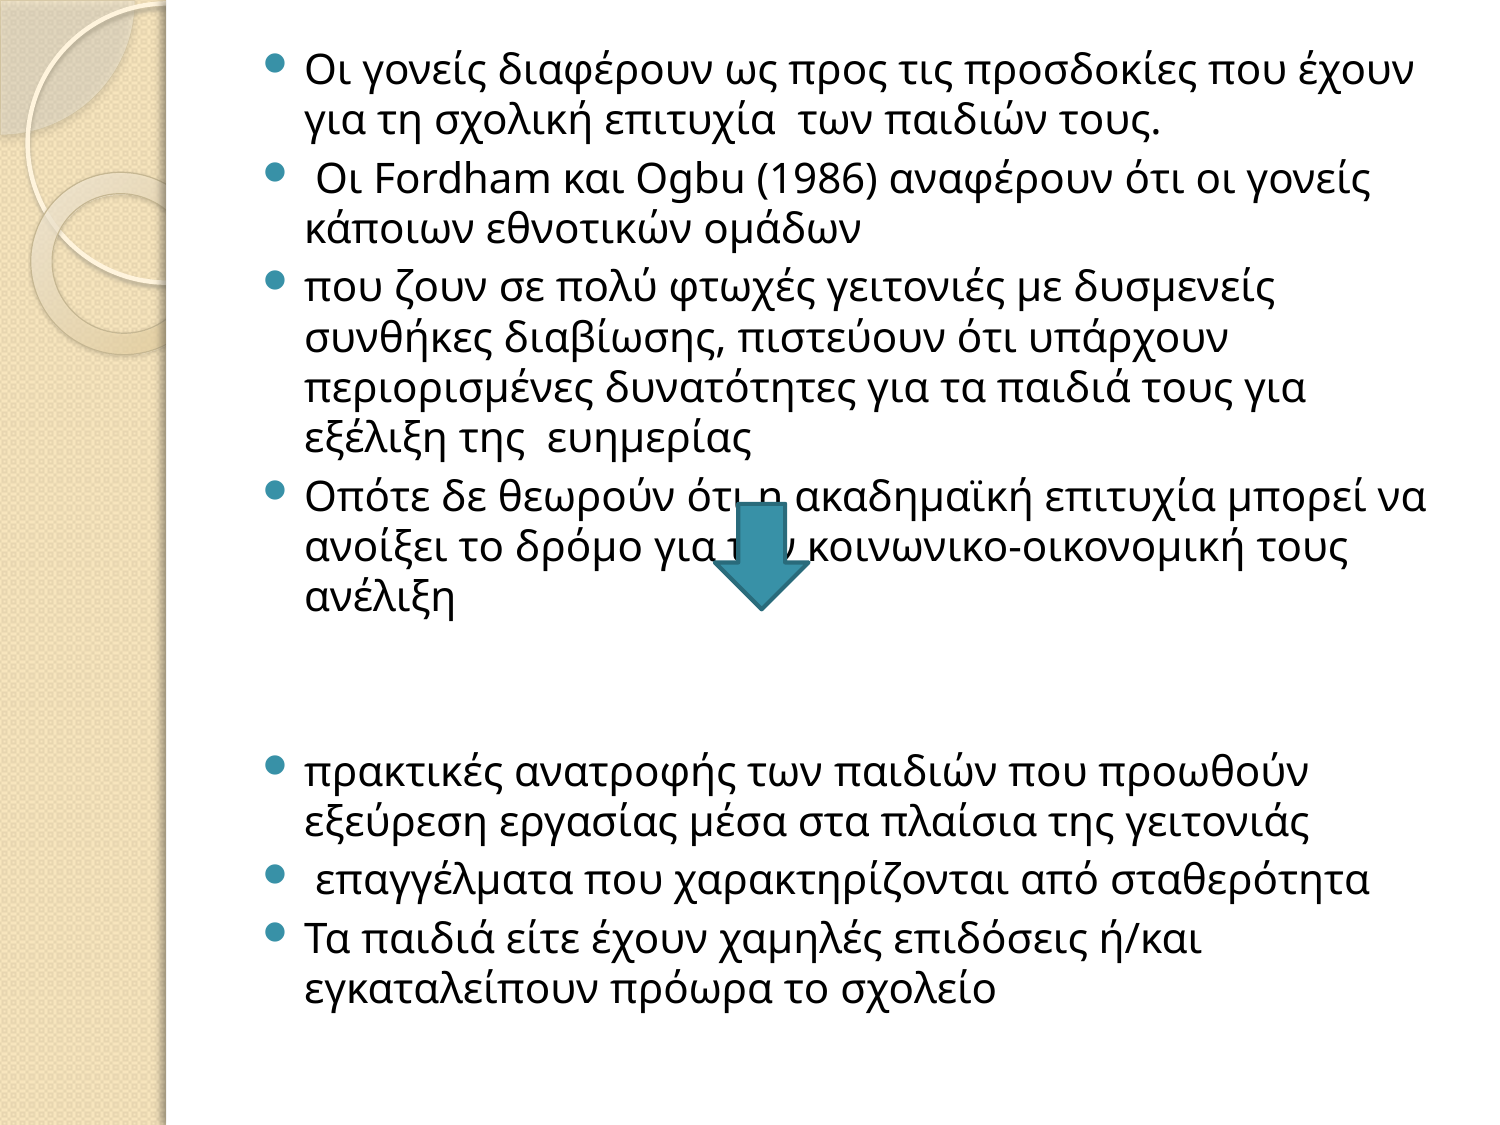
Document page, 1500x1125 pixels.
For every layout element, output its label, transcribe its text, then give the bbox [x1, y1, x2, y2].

text_box [712, 501, 811, 612]
list Οι γονείς διαφέρουν ως προς τις προσδοκίες που έχουν για τη σχολική επιτυχία των παιδιών τους. Οι Fordham και Ogbu (1986) αναφέρουν ότι οι γονείς κάποιων εθνοτικών ομάδων που ζουν σε πολύ φτωχές γειτονιές με δυσμενείς συνθήκες διαβίωσης, πιστεύουν ότι υπάρχουν περιορισμένες δυνατότητες για τα παιδιά τους για εξέλιξη της ευημερίας Οπότε δε θεωρούν ότι η ακαδημαϊκή επιτυχία μπορεί να ανοίξει το δρόμο για την κοινωνικο-οικονομική τους ανέλιξη πρακτικές ανατροφής των παιδιών που προωθούν εξεύρεση εργασίας μέσα στα πλαίσια της γειτονιάς επαγγέλματα που χαρακτηρίζονται από σταθερότητα Τα παιδιά είτε έχουν χαμηλές επιδόσεις ή/και εγκαταλείπουν πρόωρα το σχολείο [235, 35, 1466, 1025]
